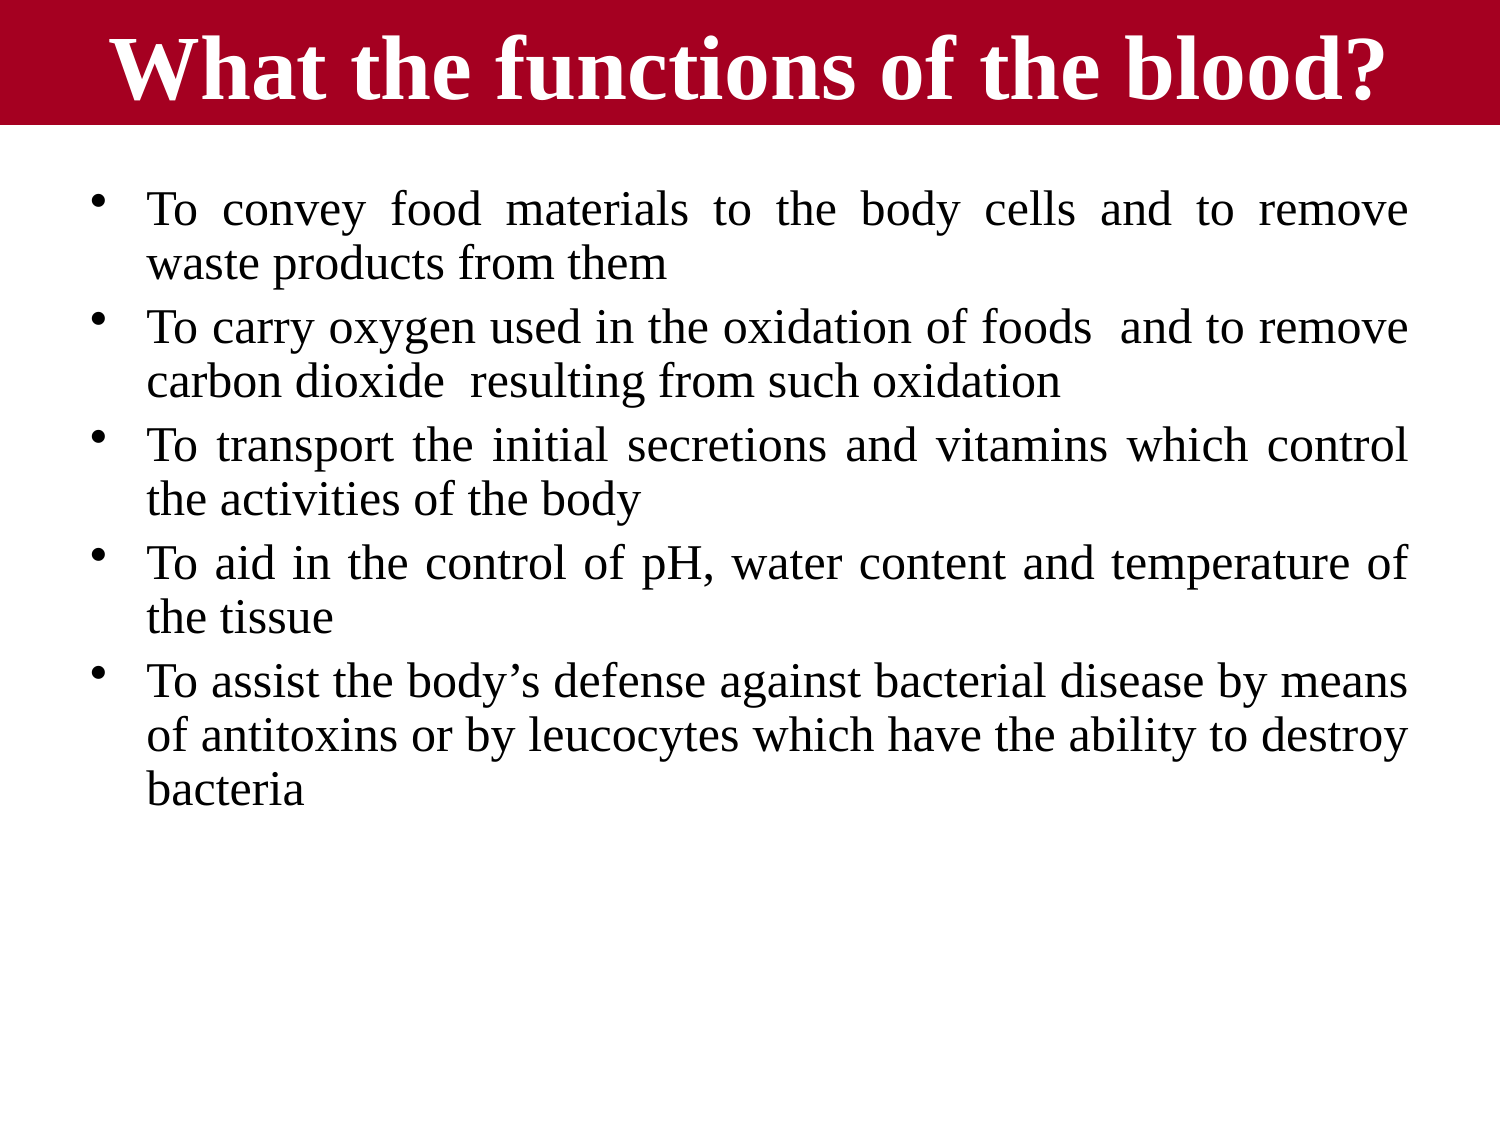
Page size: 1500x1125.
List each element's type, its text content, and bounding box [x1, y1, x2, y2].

title What the functions of the blood? [0, 0, 1500, 126]
list To convey food materials to the body cells and to remove waste products from them To carry oxygen used in the oxidation of foods and to remove carbon dioxide resulting from such oxidation To transport the initial secretions and vitamins which control the activities of the body To aid in the control of pH, water content and temperature of the tissue To assist the body’s defense against bacterial disease by means of antitoxins or by leucocytes which have the ability to destroy bacteria [74, 174, 1426, 1038]
